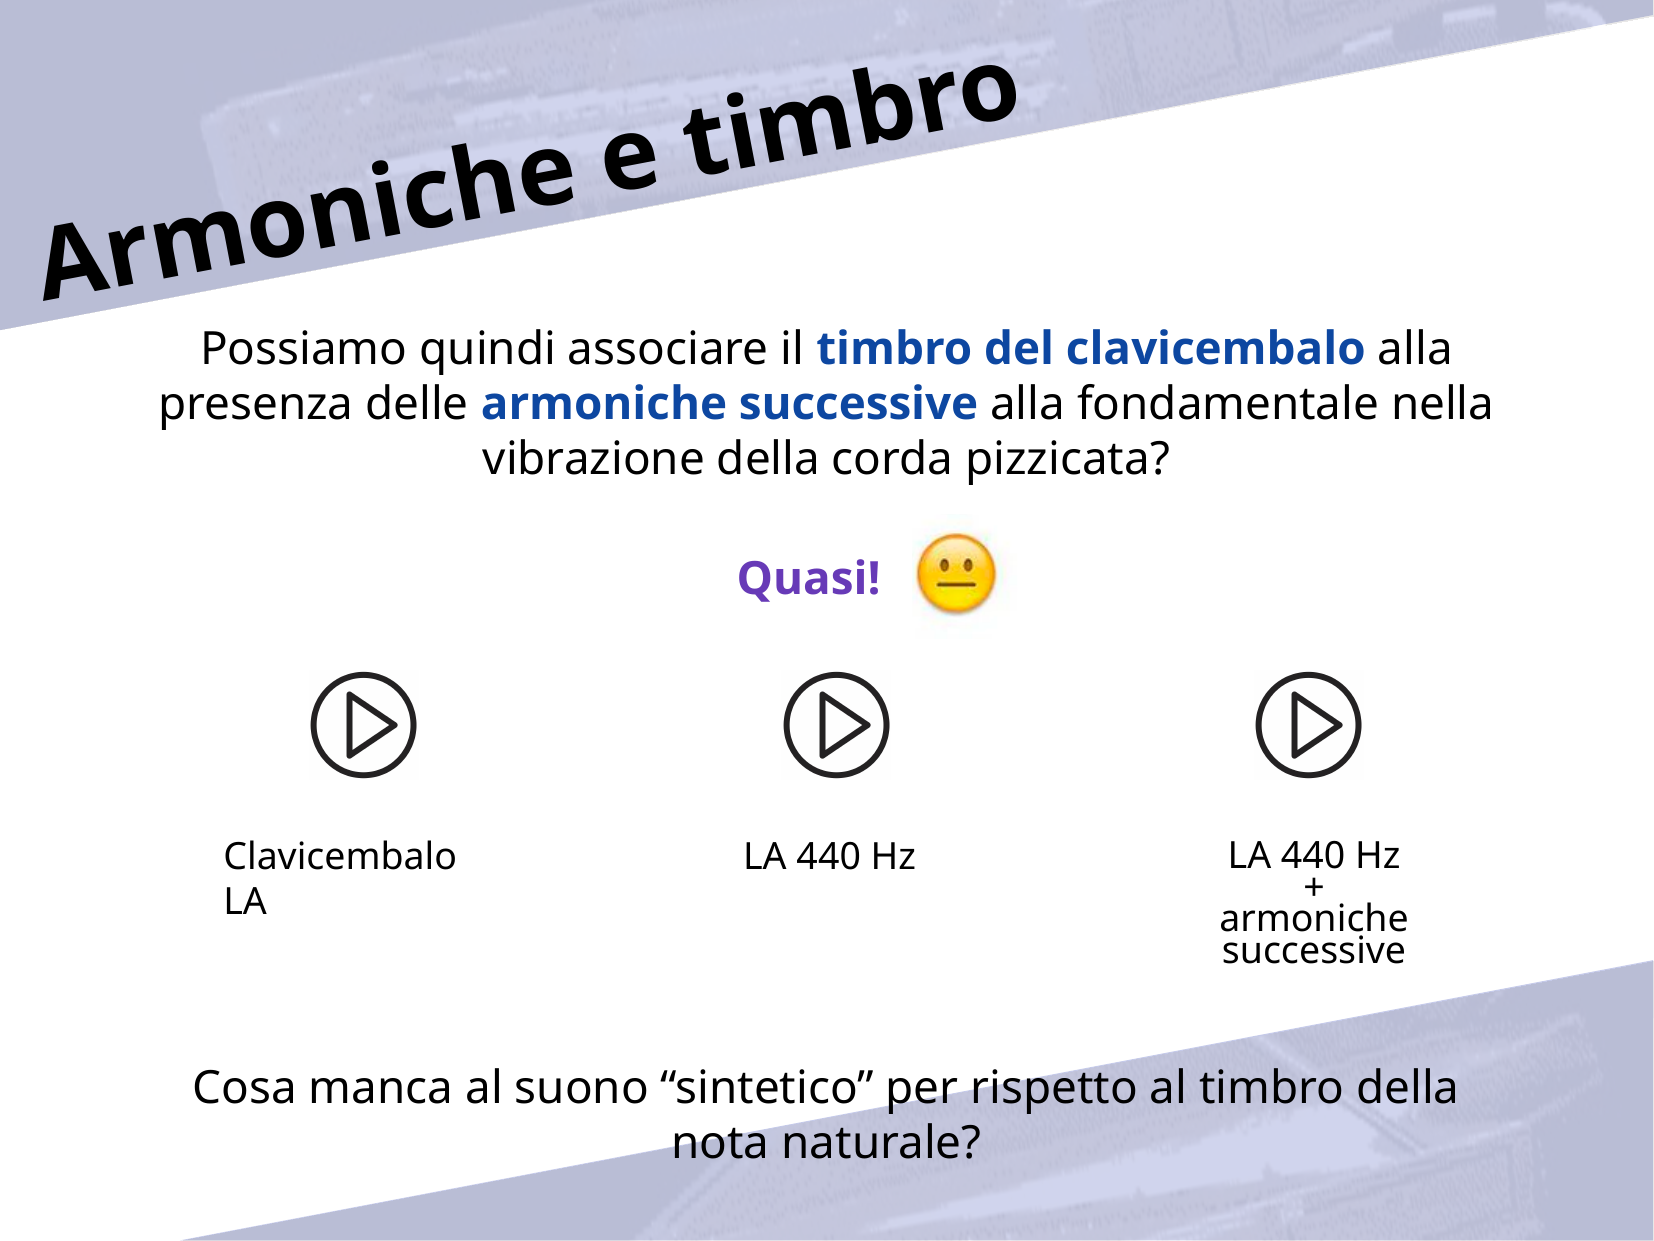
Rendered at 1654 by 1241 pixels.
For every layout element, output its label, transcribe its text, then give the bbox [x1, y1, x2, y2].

text_box Quasi! [695, 541, 906, 634]
text_box Armoniche e timbro [17, 0, 1518, 365]
picture [912, 514, 1018, 639]
text_box LA 440 Hz [728, 824, 943, 890]
text_box Cosa manca al suono “sintetico” per rispetto al timbro della nota naturale? [163, 1050, 1490, 1194]
text_box Clavicembalo LA [208, 824, 525, 890]
text_box LA 440 Hz + armoniche successive [1118, 836, 1511, 956]
text_box Possiamo quindi associare il timbro del clavicembalo alla presenza delle armoniche successive alla fondamentale nella vibrazione della corda pizzicata? [99, 311, 1554, 509]
picture [308, 669, 419, 780]
picture [781, 669, 892, 780]
picture [1253, 669, 1364, 780]
